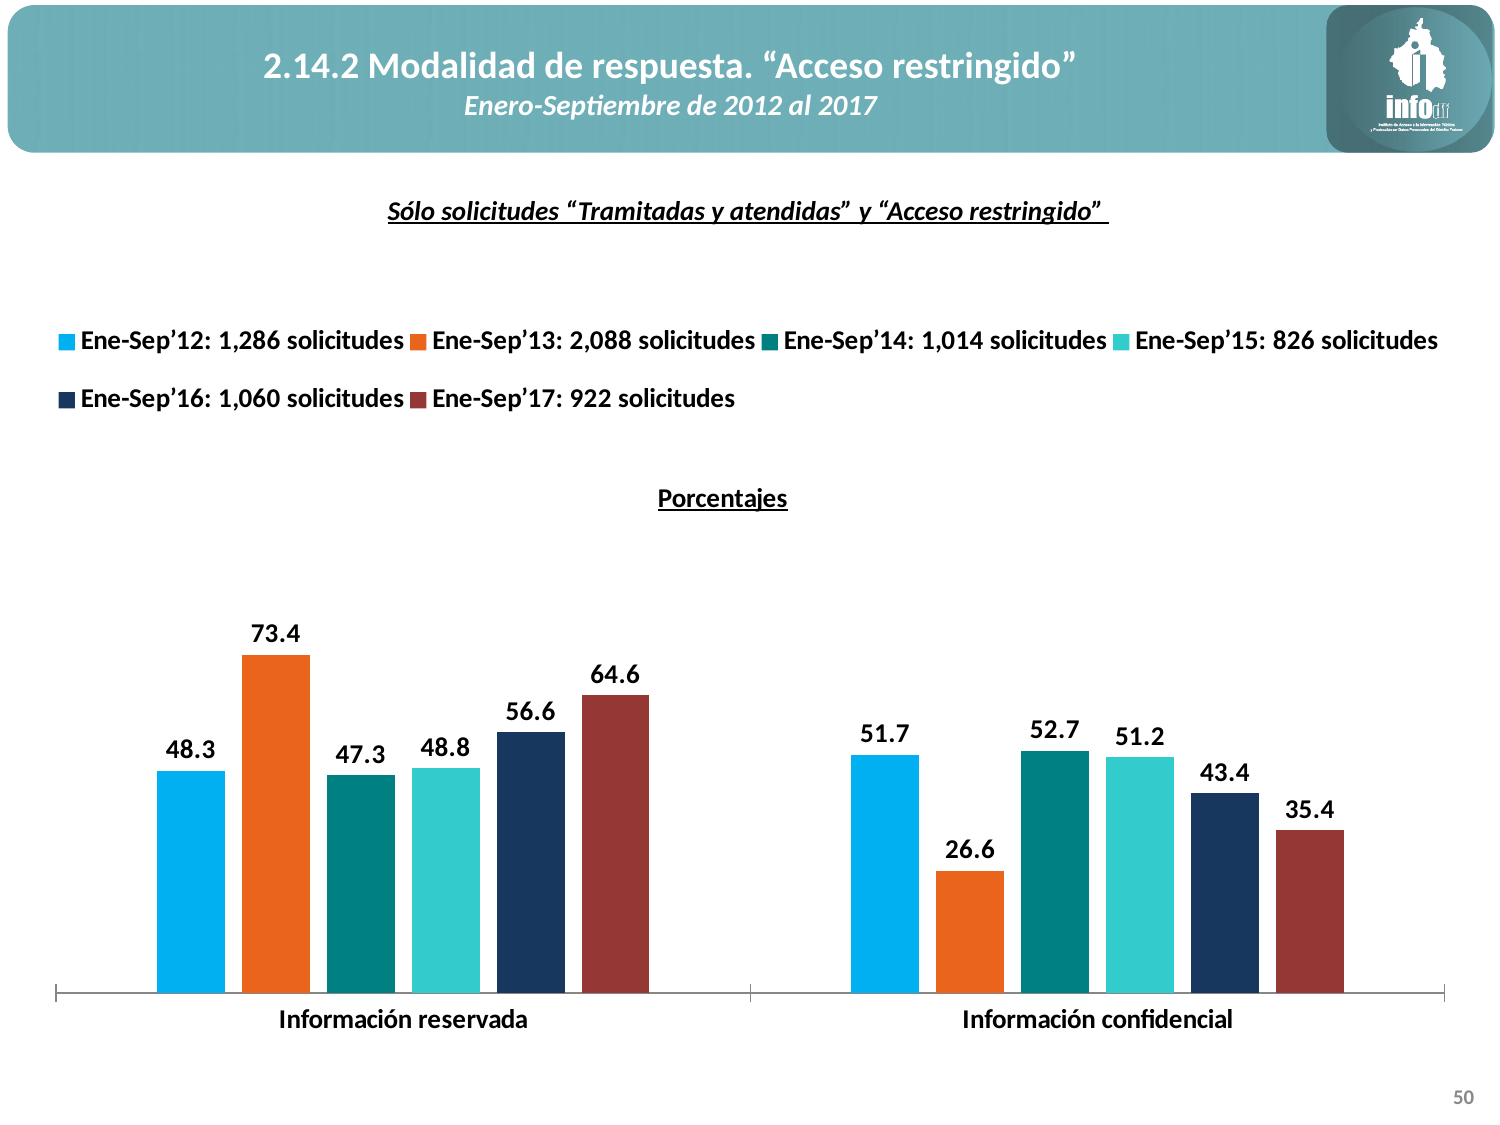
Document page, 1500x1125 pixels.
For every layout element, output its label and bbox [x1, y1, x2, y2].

slide_number [1416, 1056, 1490, 1117]
text_box [274, 185, 1223, 234]
picture [19, 5, 1495, 153]
picture [7, 17, 12, 141]
chart [38, 280, 1459, 1071]
text_box [12, 10, 1329, 152]
